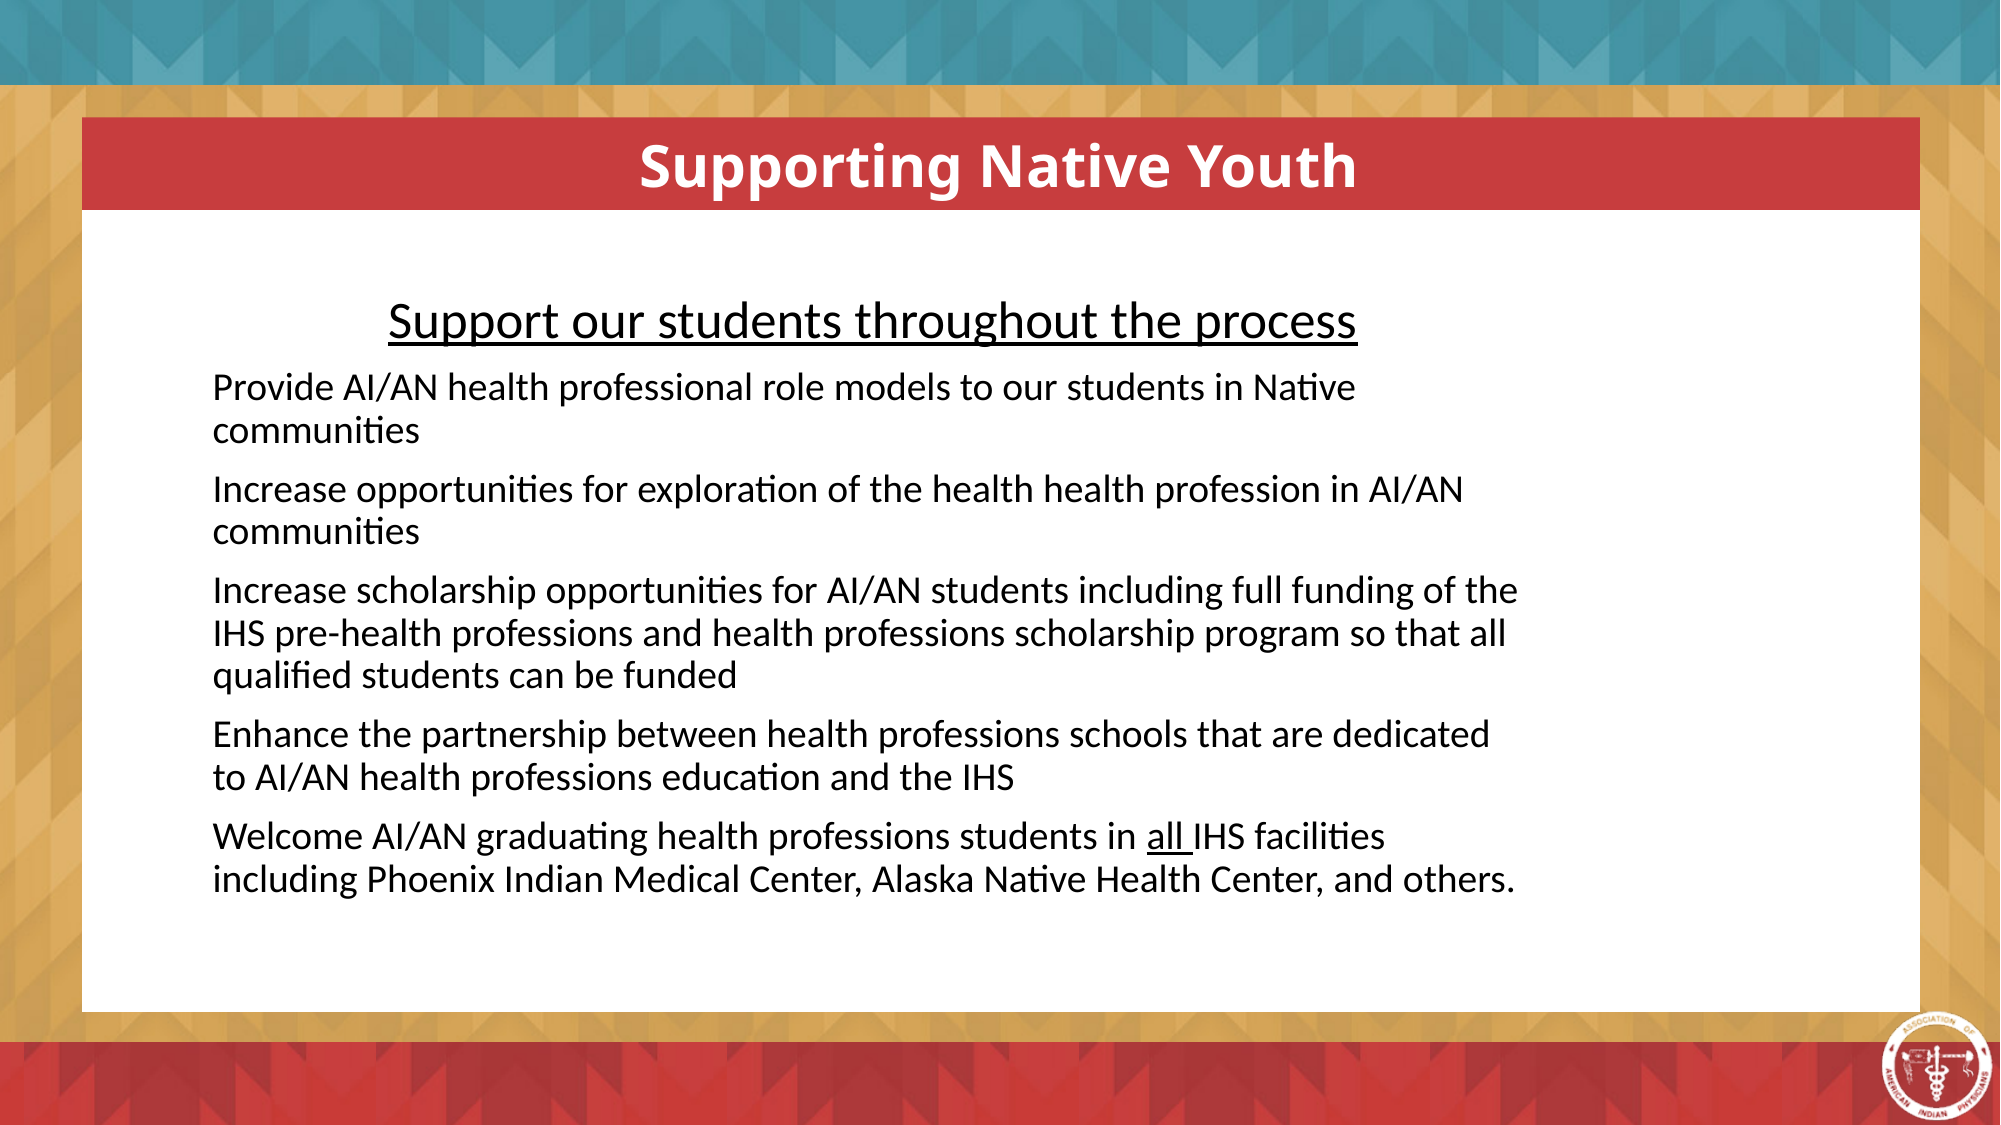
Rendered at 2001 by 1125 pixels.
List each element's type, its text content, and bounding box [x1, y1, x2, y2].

text_box Supporting Native Youth [80, 122, 1918, 207]
picture [0, 0, 2000, 1125]
text_box Support our students throughout the process Provide AI/AN health professional role models to our students in Native communities Increase opportunities for exploration of the health health profession in AI/AN communities Increase scholarship opportunities for AI/AN students including full funding of the IHS pre-health professions and health professions scholarship program so that all qualified students can be funded Enhance the partnership between health professions schools that are dedicated to AI/AN health professions education and the IHS Welcome AI/AN graduating health professions students in all IHS facilities including Phoenix Indian Medical Center, Alaska Native Health Center, and others. [197, 286, 1548, 949]
